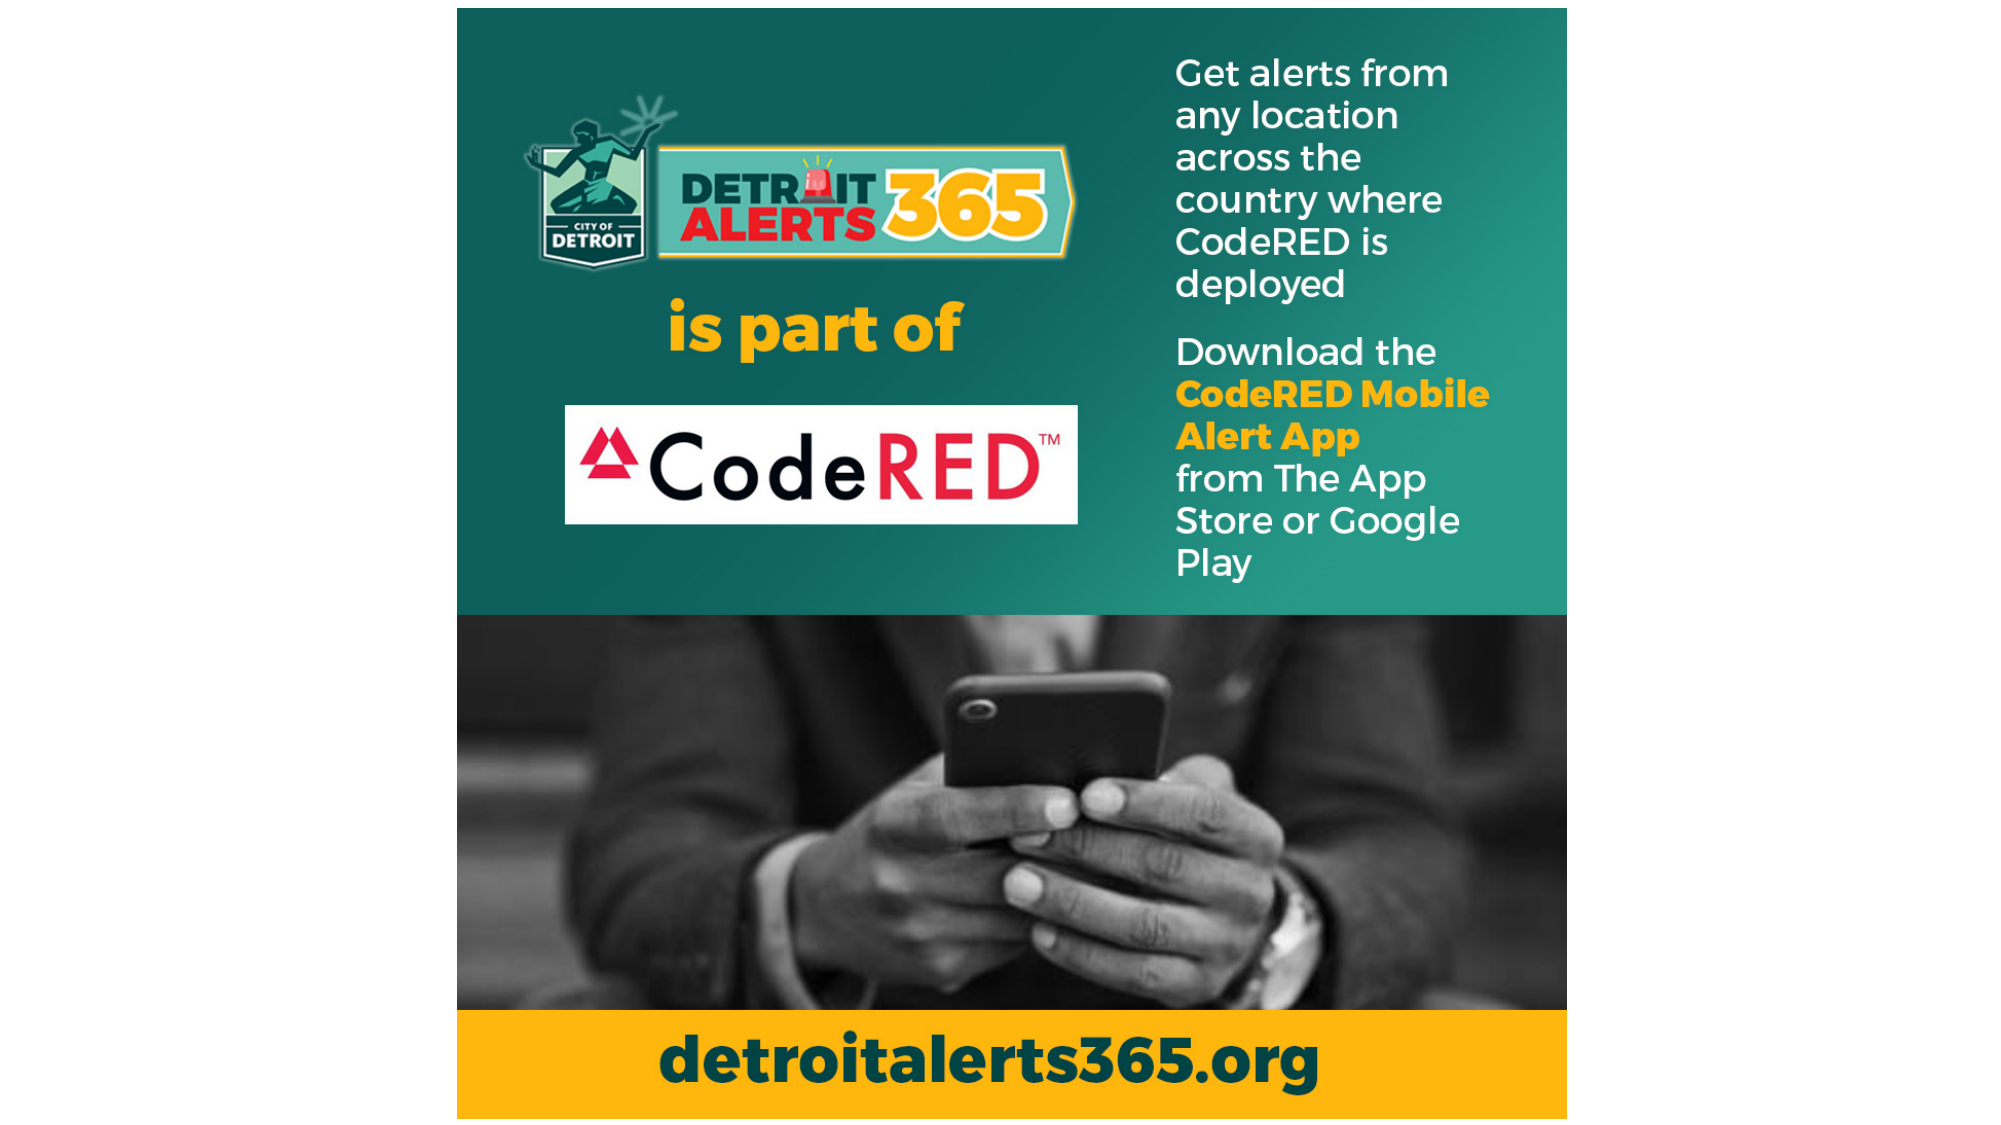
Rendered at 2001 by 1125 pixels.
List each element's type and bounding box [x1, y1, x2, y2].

picture [457, 8, 1567, 1119]
